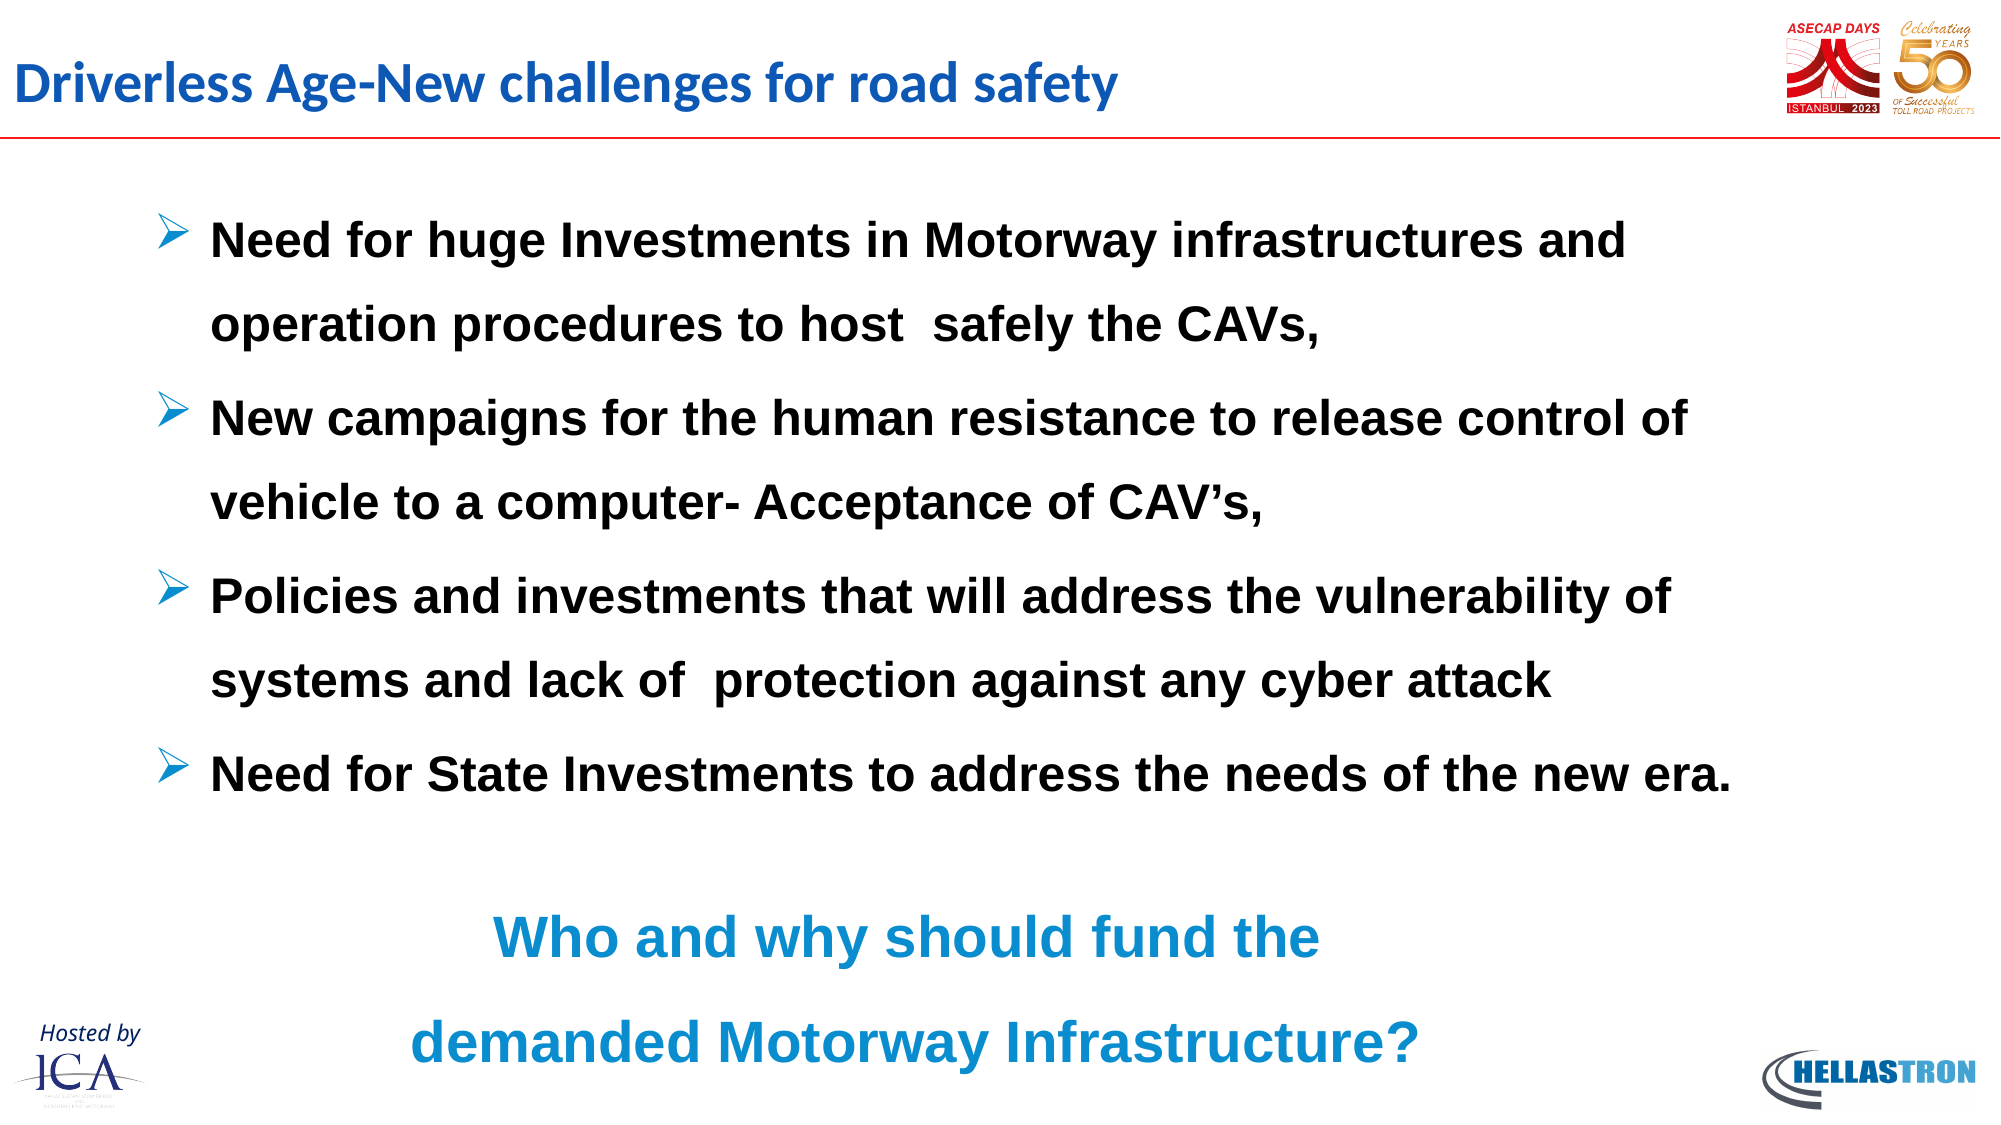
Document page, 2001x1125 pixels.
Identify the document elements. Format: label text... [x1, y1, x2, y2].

text_box Need for huge Investments in Motorway infrastructures and operation procedures to host safely the CAVs, New campaigns for the human resistance to release control of vehicle to a computer- Acceptance of CAV’s, Policies and investments that will address the vulnerability of systems and lack of protection against any cyber attack Need for State Investments to address the needs of the new era. [139, 176, 1861, 839]
text_box Who and why should fund the demanded Motorway Infrastructure? [374, 857, 1458, 1082]
text_box Driverless Age-New challenges for road safety [0, 36, 1780, 122]
picture [1781, 11, 1984, 126]
picture [0, 996, 198, 1125]
picture [1761, 1049, 1976, 1111]
